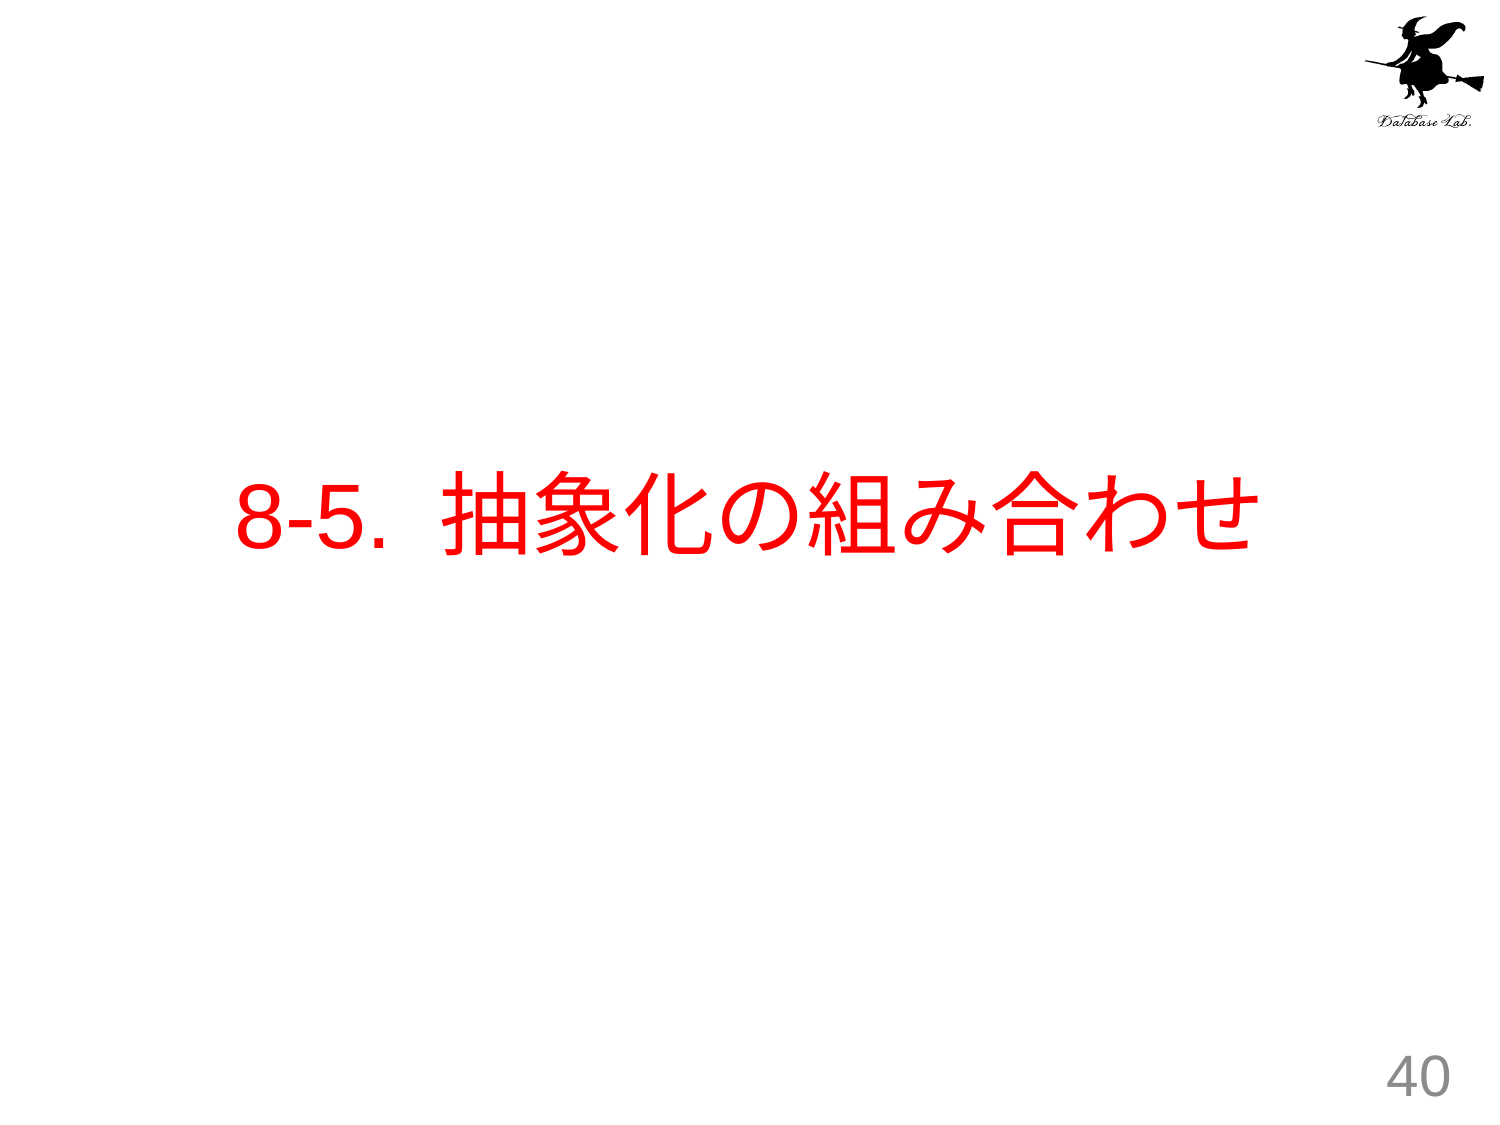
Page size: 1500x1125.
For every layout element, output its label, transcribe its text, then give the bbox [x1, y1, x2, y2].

title 8-5. 抽象化の組み合わせ [112, 184, 1388, 576]
slide_number 40 [1129, 1042, 1467, 1103]
picture [1362, 14, 1486, 130]
